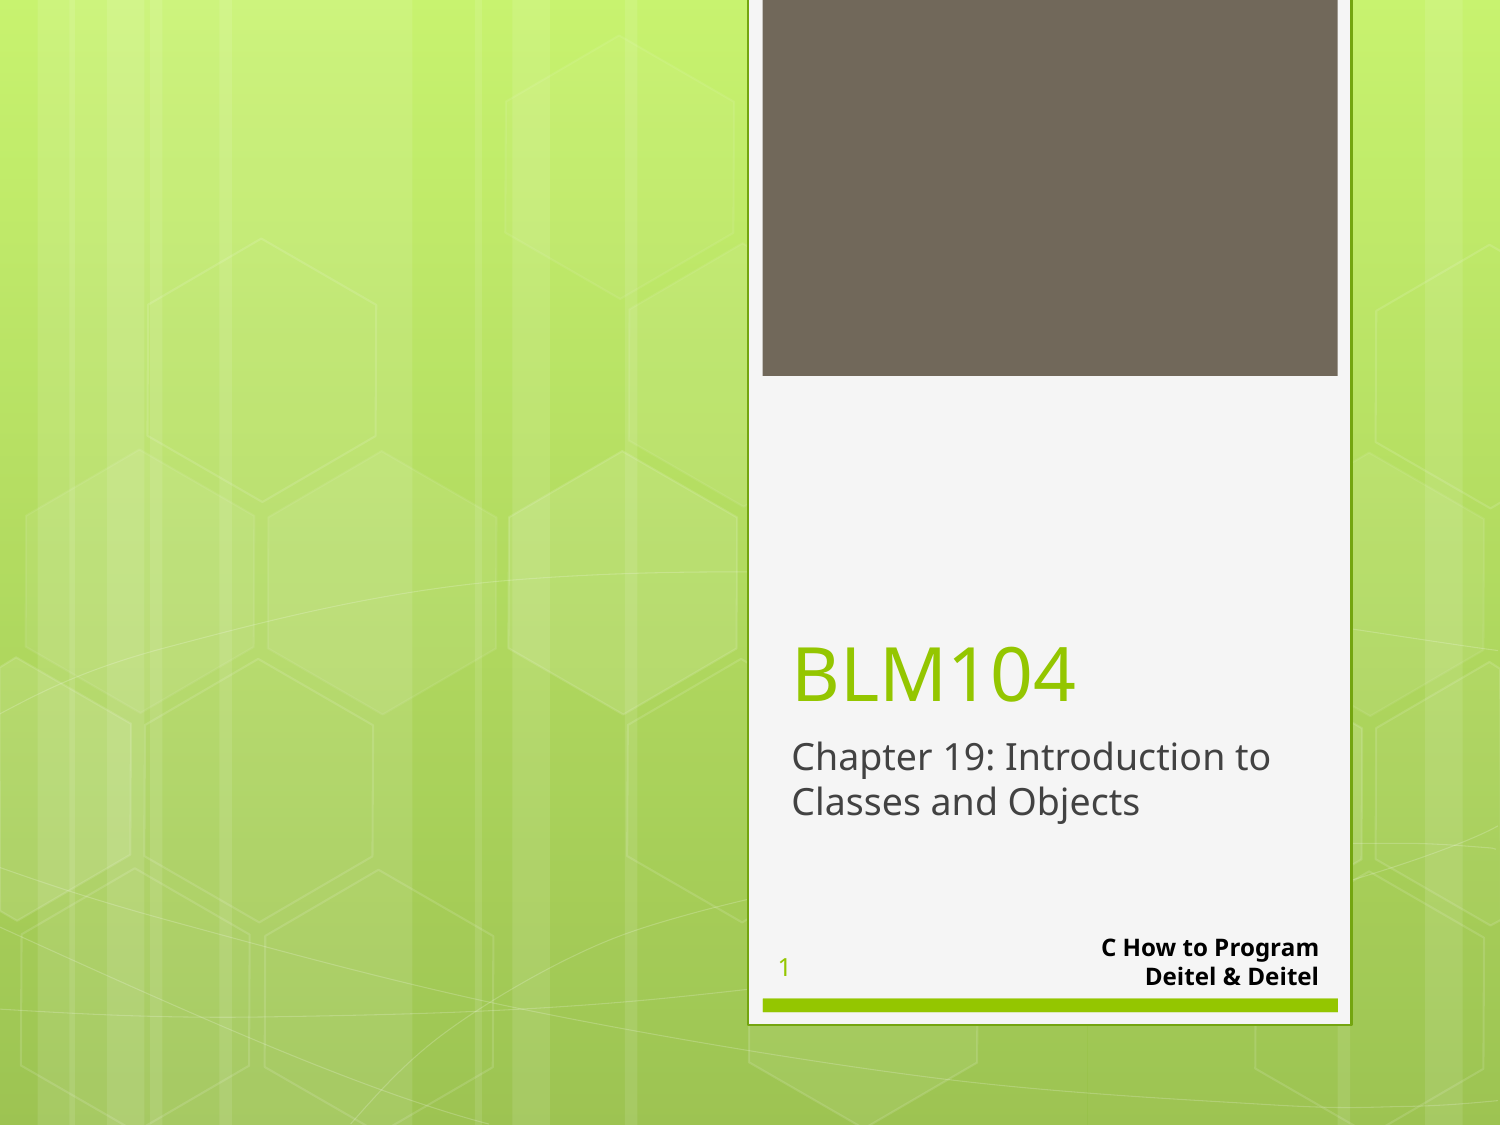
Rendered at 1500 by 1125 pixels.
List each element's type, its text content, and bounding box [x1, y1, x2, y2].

footer C How to Program Deitel & Deitel [870, 924, 1335, 999]
title BLM104 [776, 444, 1320, 724]
slide_number 1 [762, 938, 869, 999]
subtitle Chapter 19: Introduction to Classes and Objects [776, 725, 1320, 975]
